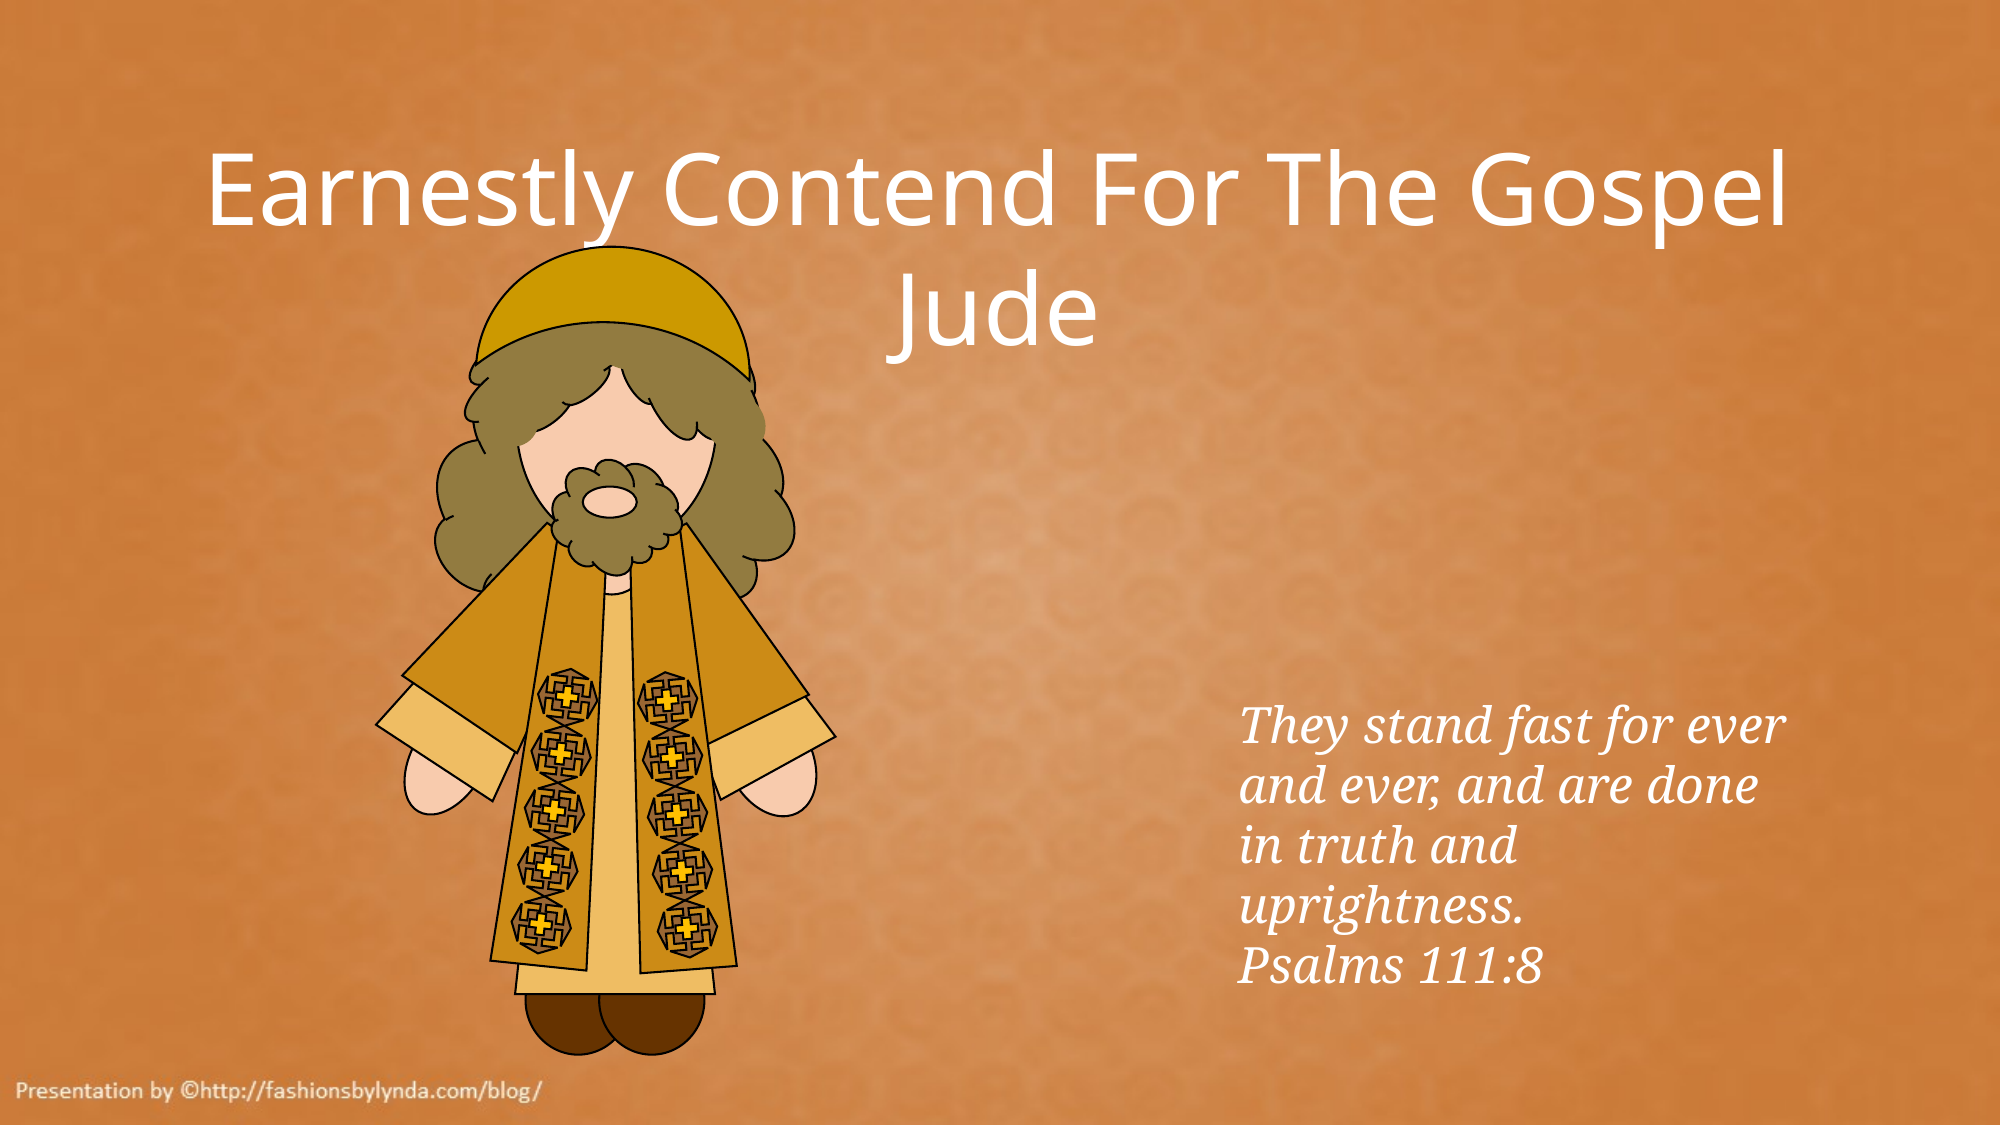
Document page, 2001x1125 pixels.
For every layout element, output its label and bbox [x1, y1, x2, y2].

picture [0, 0, 2000, 1125]
text_box [411, 246, 812, 1055]
